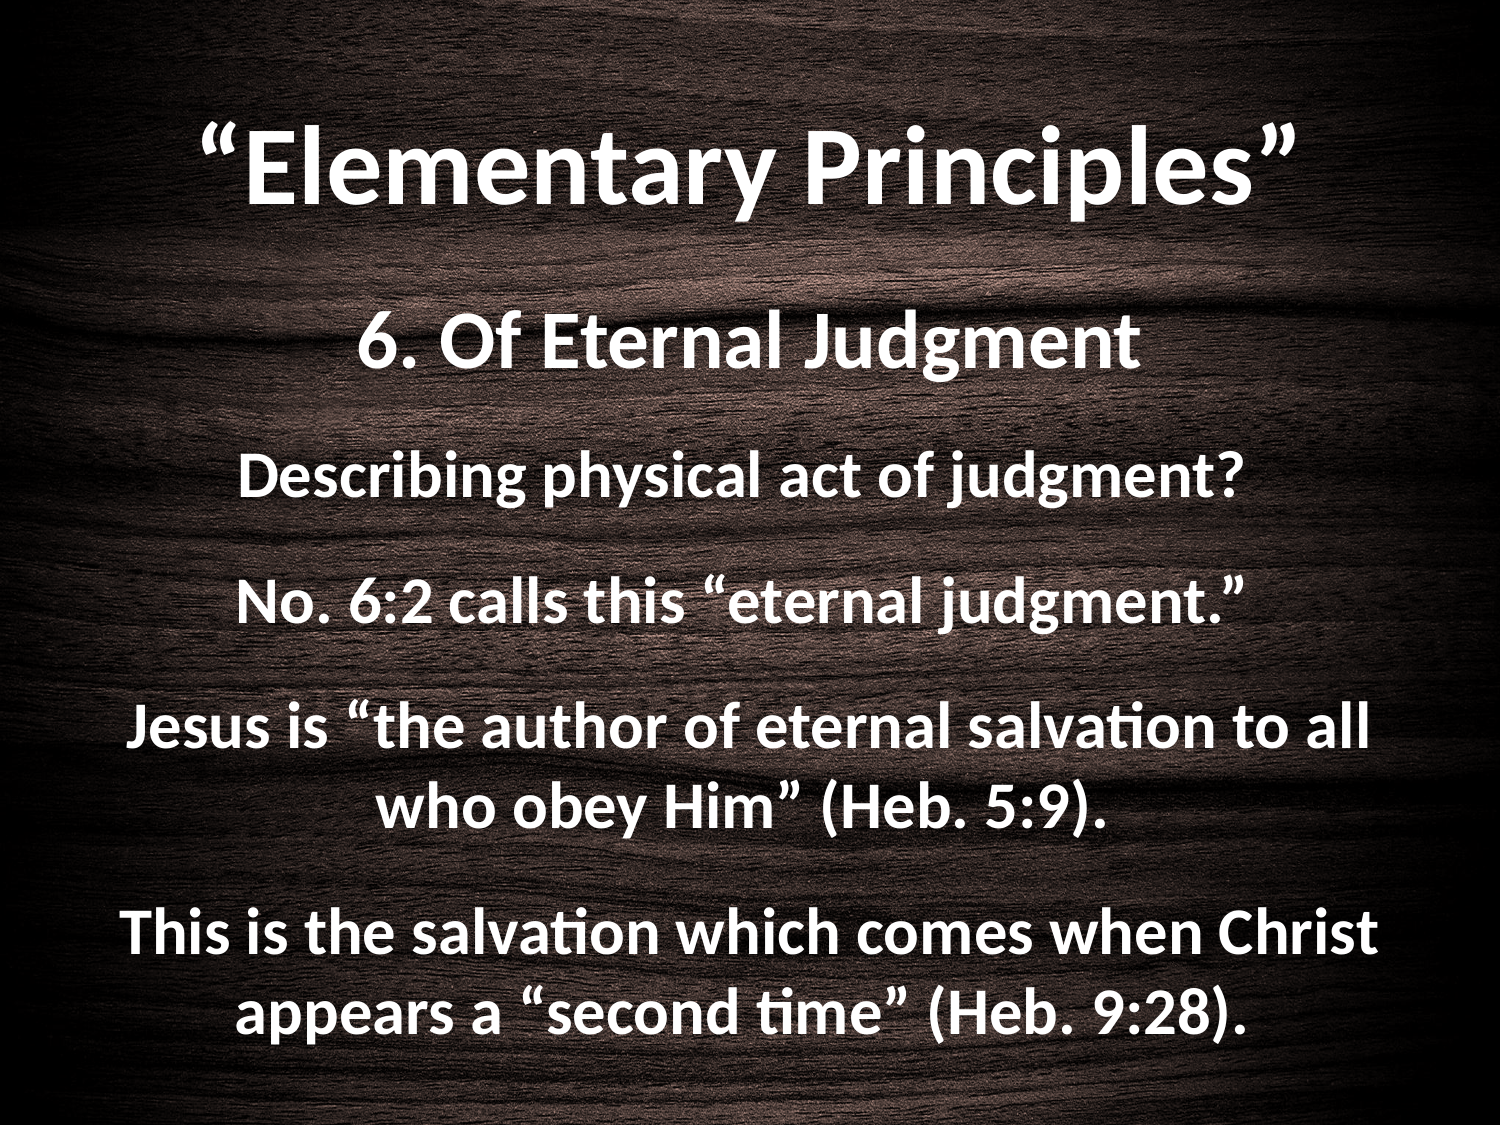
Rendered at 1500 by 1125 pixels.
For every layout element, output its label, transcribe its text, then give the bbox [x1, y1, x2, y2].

list 6. Of Eternal Judgment Describing physical act of judgment? No. 6:2 calls this “eternal judgment.” Jesus is “the author of eternal salvation to all who obey Him” (Heb. 5:9). This is the salvation which comes when Christ appears a “second time” (Heb. 9:28). [103, 277, 1397, 1006]
title “Elementary Principles” [103, 59, 1397, 277]
